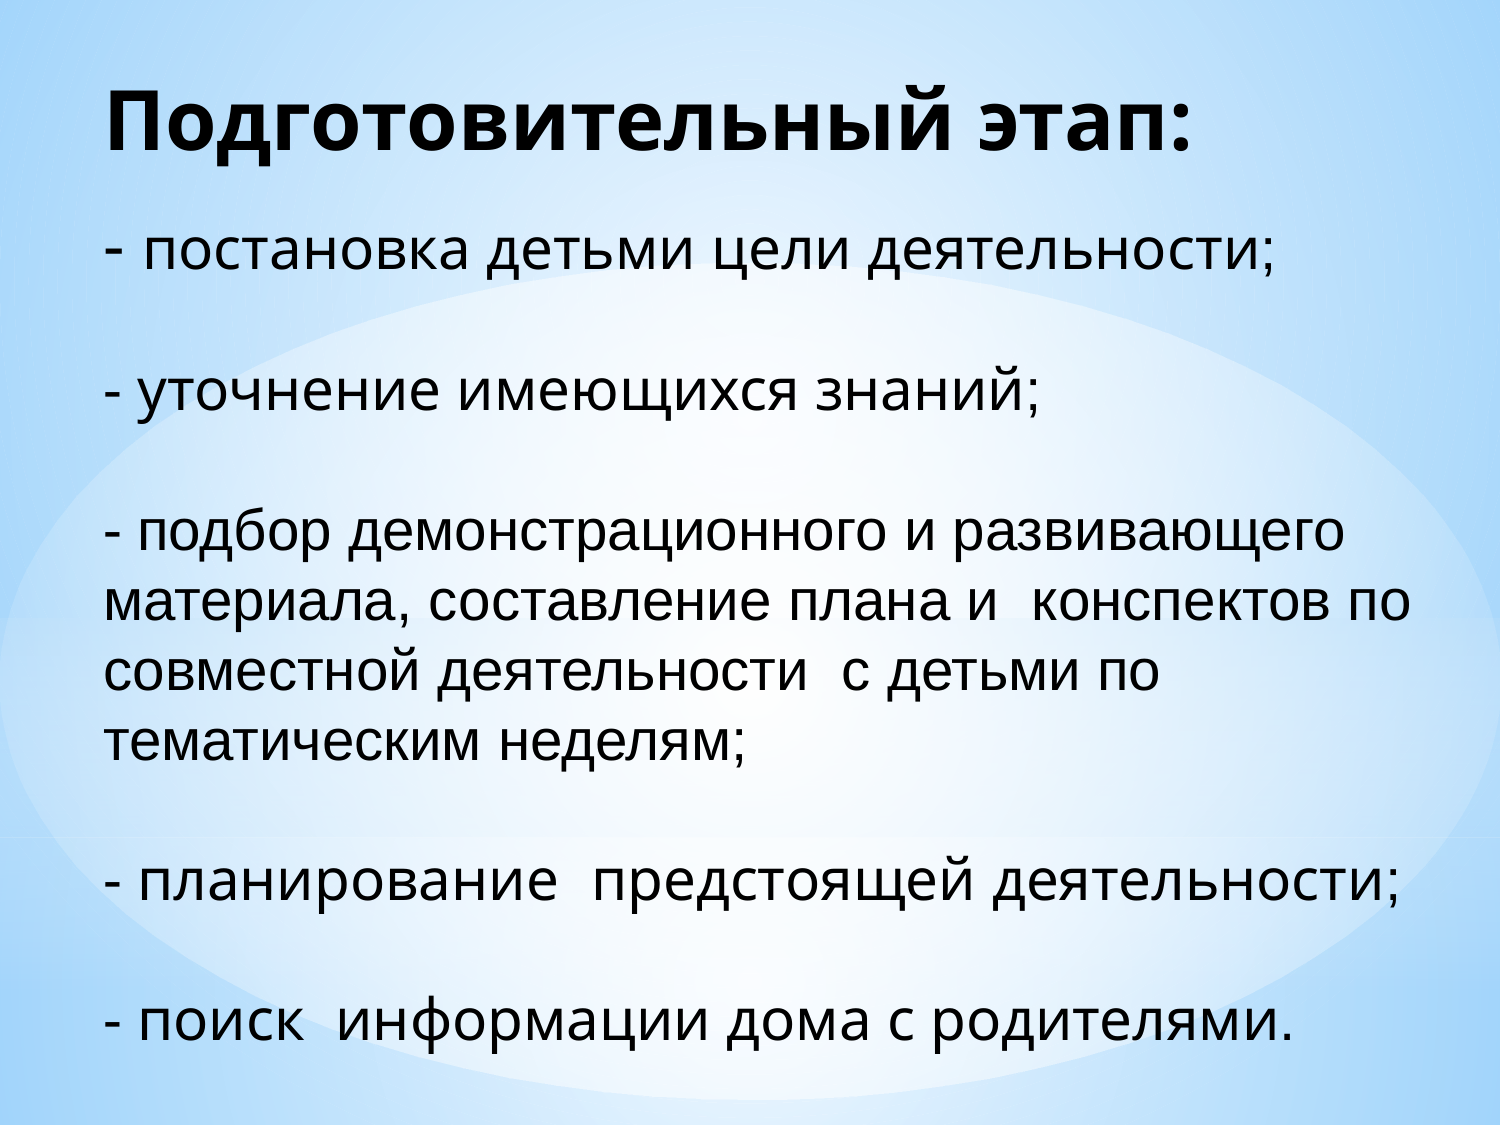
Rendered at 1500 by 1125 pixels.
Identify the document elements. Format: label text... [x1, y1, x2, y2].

text_box Подготовительный этап: - постановка детьми цели деятельности; - уточнение имеющихся знаний; - подбор демонстрационного и развивающего материала, составление плана и конспектов по совместной деятельности с детьми по тематическим неделям; - планирование предстоящей деятельности; - поиск информации дома с родителями. [88, 60, 1447, 1060]
